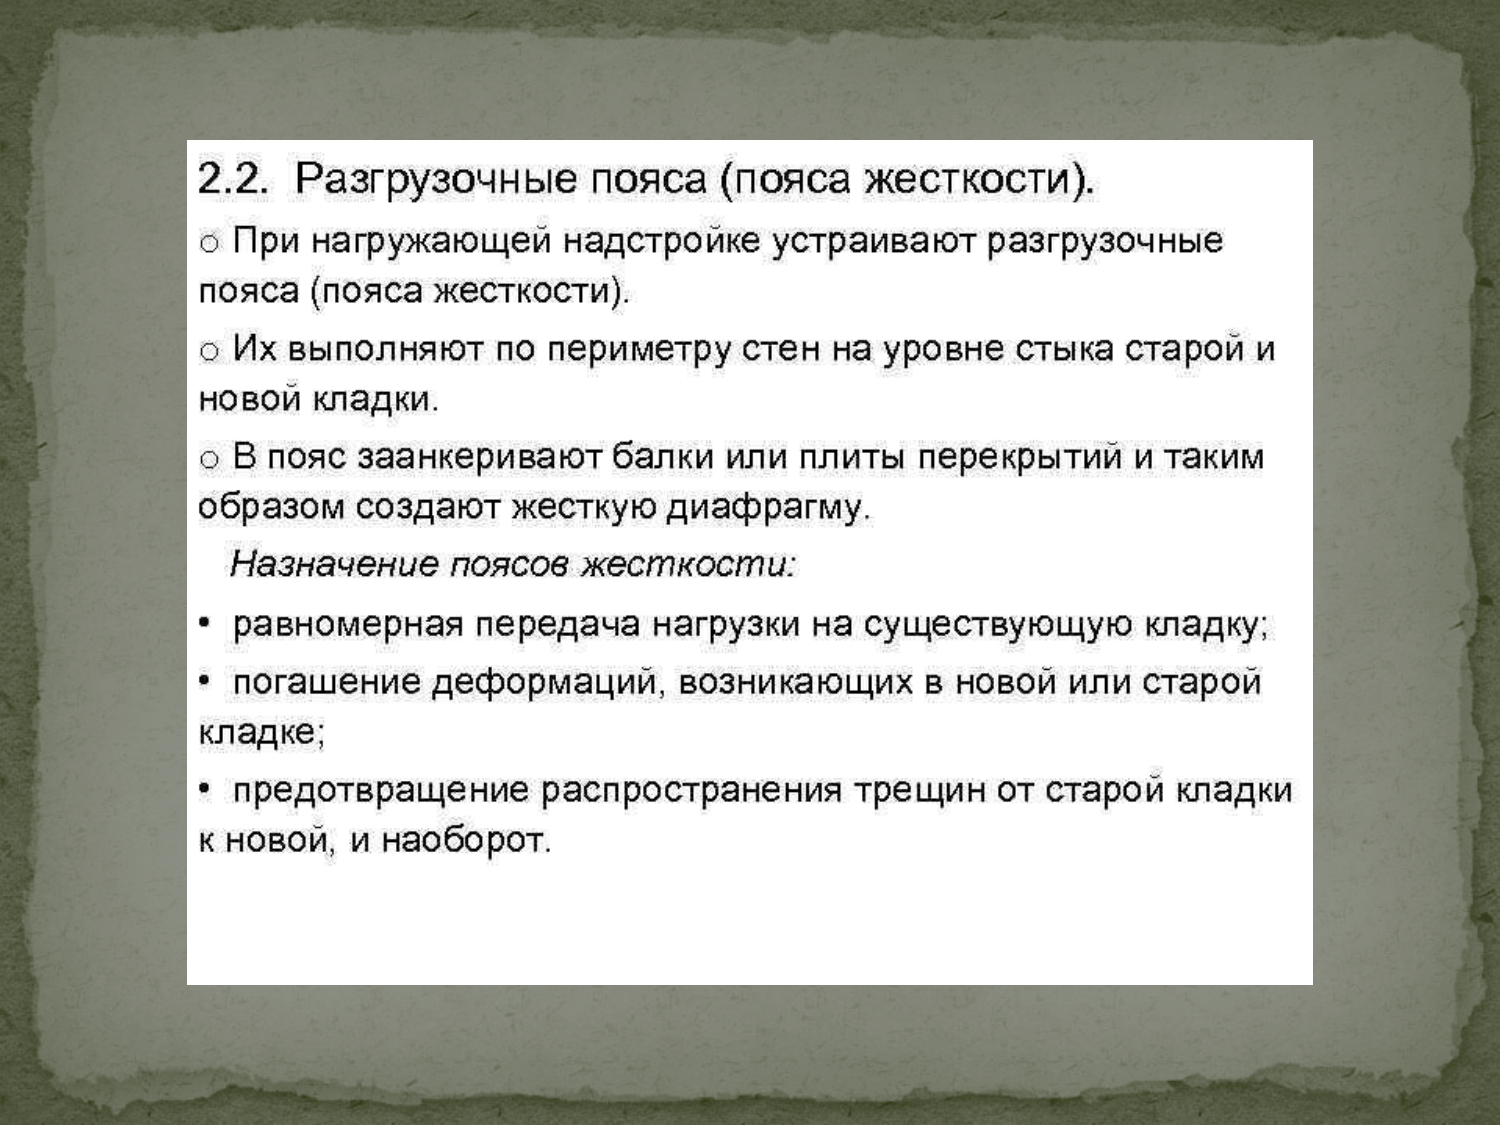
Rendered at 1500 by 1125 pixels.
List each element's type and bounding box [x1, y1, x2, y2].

picture [187, 140, 1313, 985]
